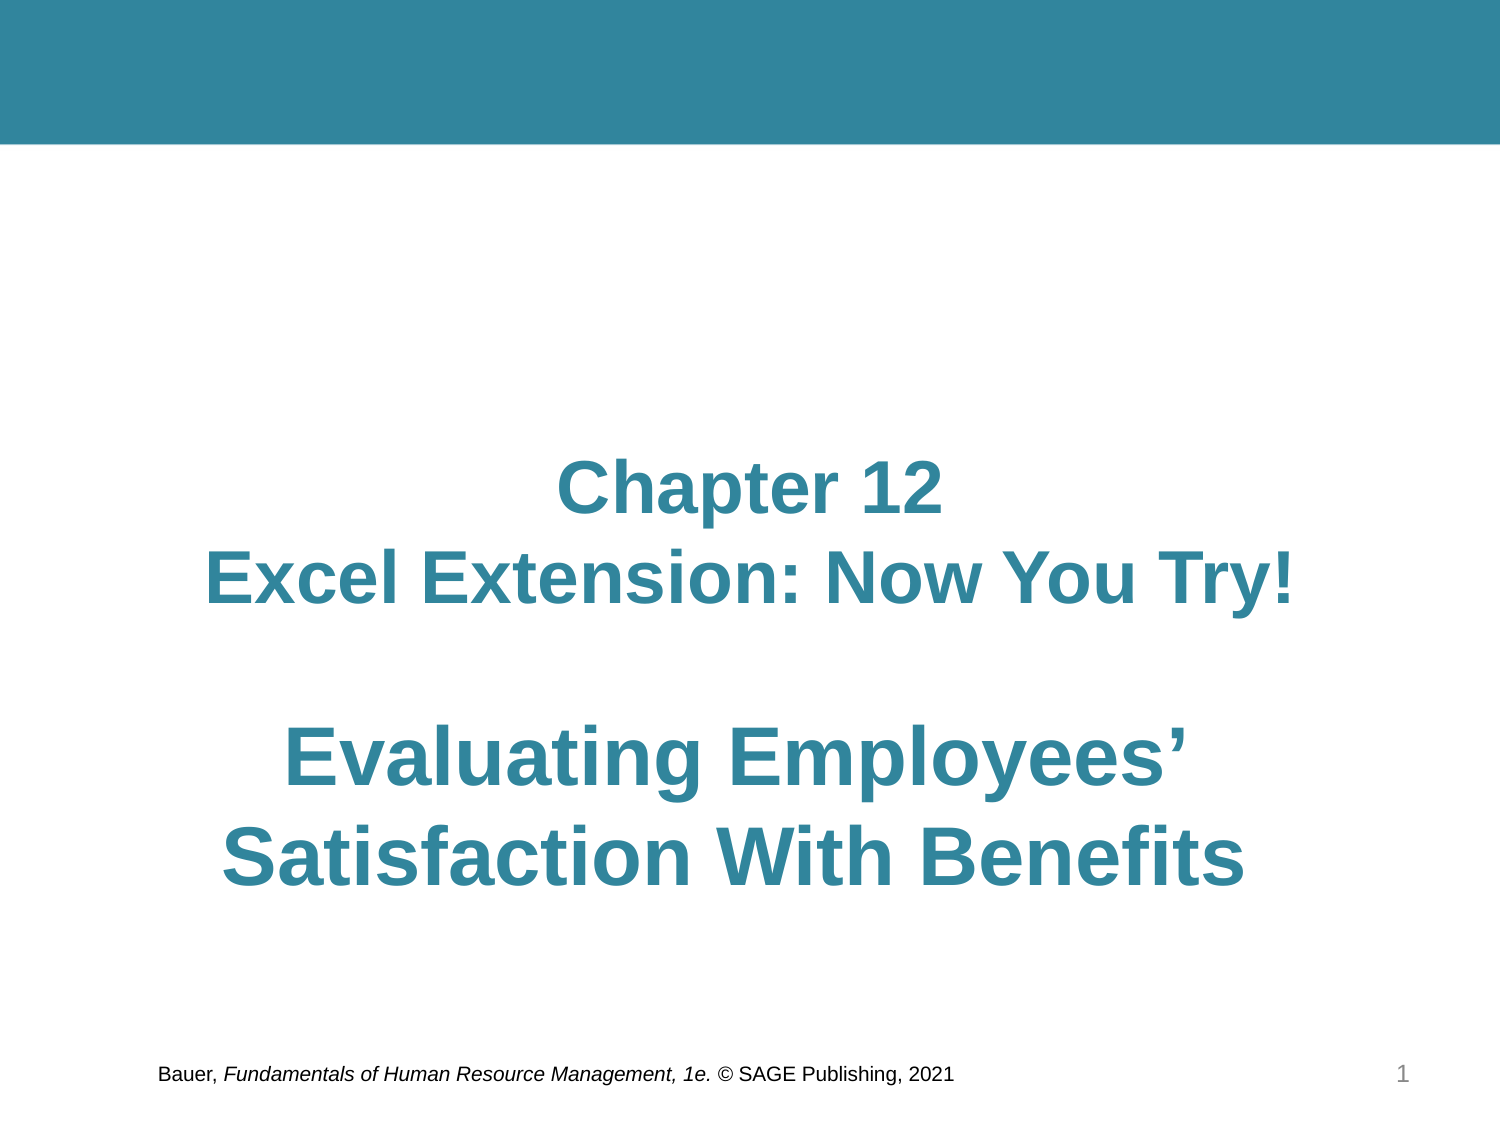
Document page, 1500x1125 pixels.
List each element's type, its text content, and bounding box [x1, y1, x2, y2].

footer Bauer, Fundamentals of Human Resource Management, 1e. © SAGE Publishing, 2021 [75, 1042, 1038, 1103]
slide_number 1 [1074, 1042, 1425, 1103]
subtitle Evaluating Employees’ Satisfaction With Benefits [115, 694, 1354, 899]
title Chapter 12 Excel Extension: Now You Try! [39, 381, 1463, 676]
picture [0, 0, 1500, 1125]
